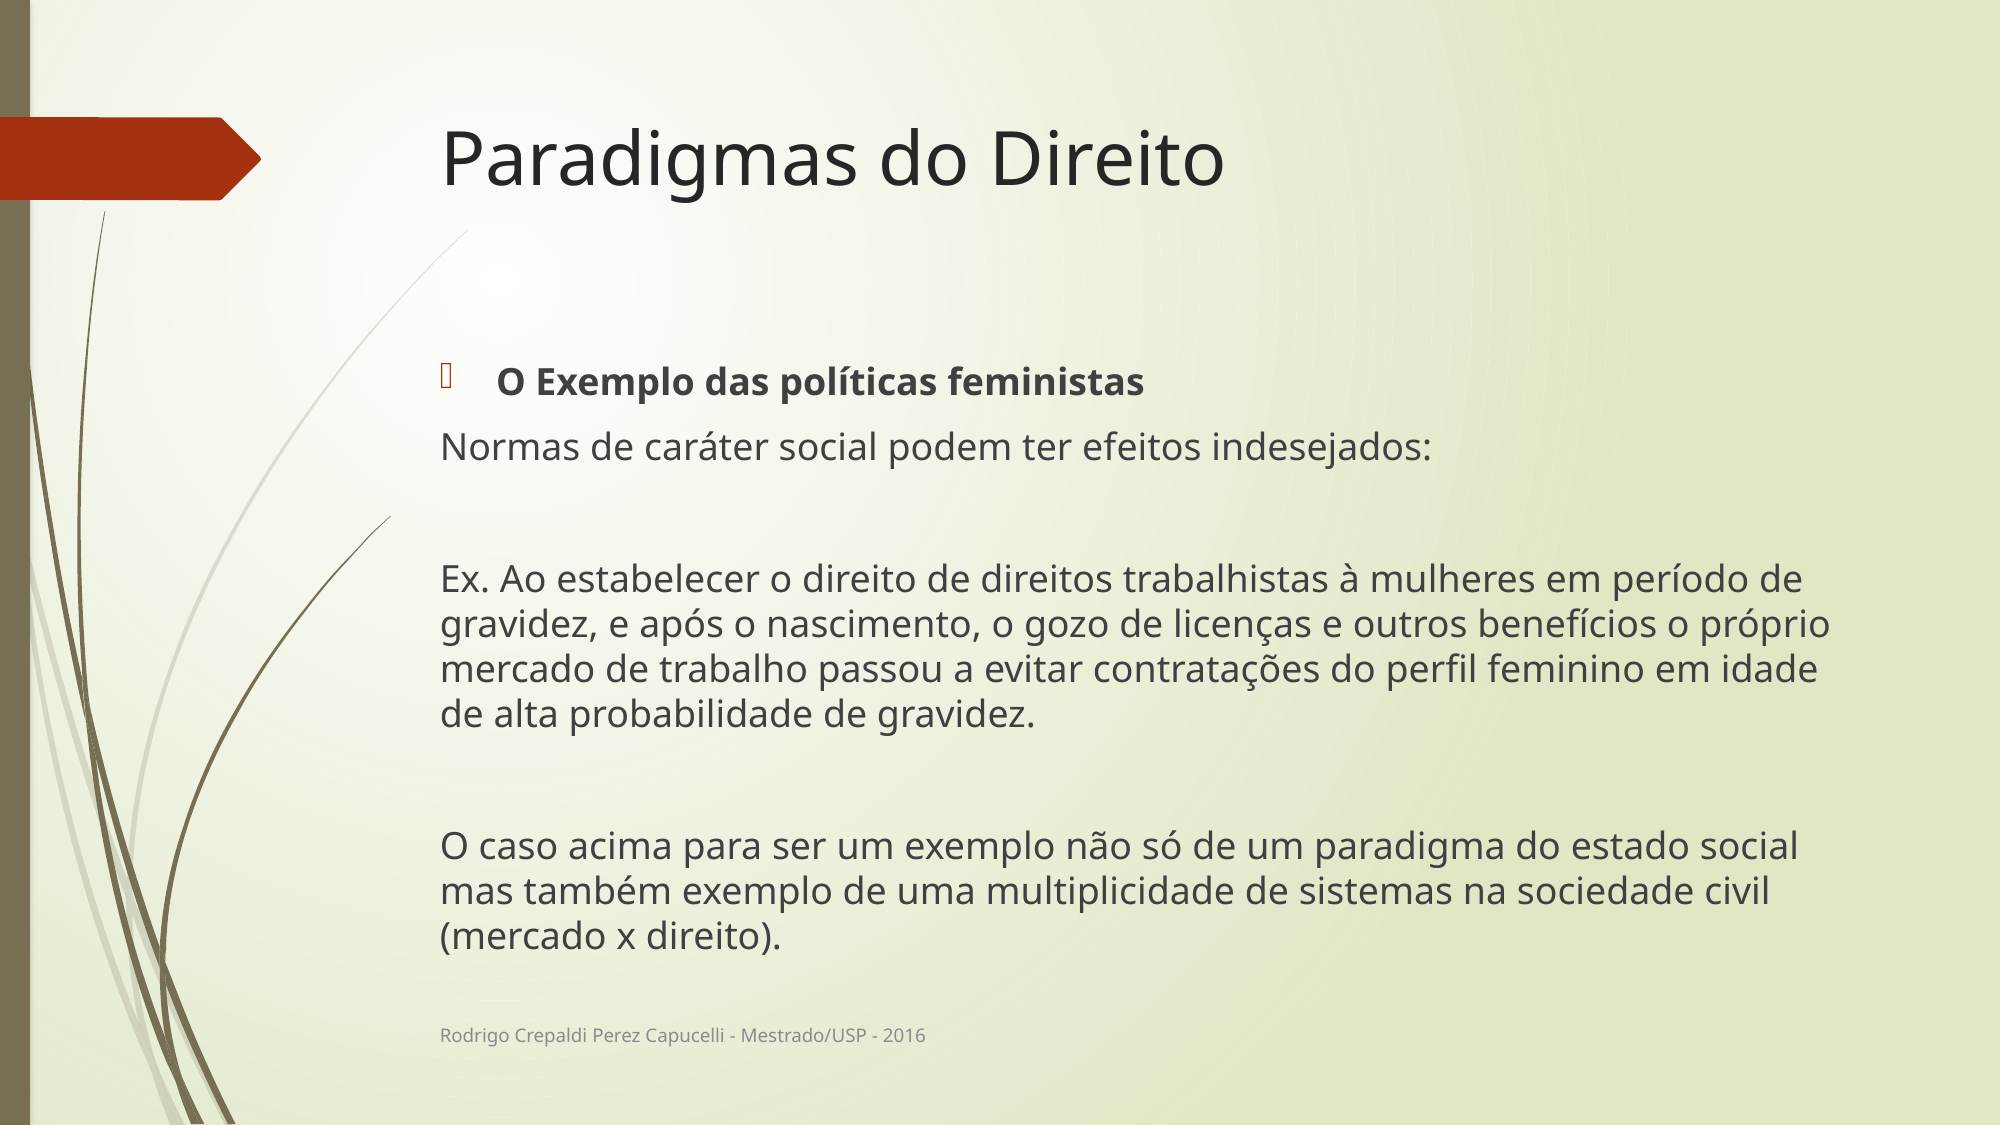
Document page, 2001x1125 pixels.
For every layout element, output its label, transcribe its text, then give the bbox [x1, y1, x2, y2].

footer Rodrigo Crepaldi Perez Capucelli - Mestrado/USP - 2016 [424, 1006, 1675, 1067]
title Paradigmas do Direito [425, 102, 1888, 313]
list O Exemplo das políticas feministas Normas de caráter social podem ter efeitos indesejados: Ex. Ao estabelecer o direito de direitos trabalhistas à mulheres em período de gravidez, e após o nascimento, o gozo de licenças e outros benefícios o próprio mercado de trabalho passou a evitar contratações do perfil feminino em idade de alta probabilidade de gravidez. O caso acima para ser um exemplo não só de um paradigma do estado social mas também exemplo de uma multiplicidade de sistemas na sociedade civil (mercado x direito). [424, 350, 1888, 970]
